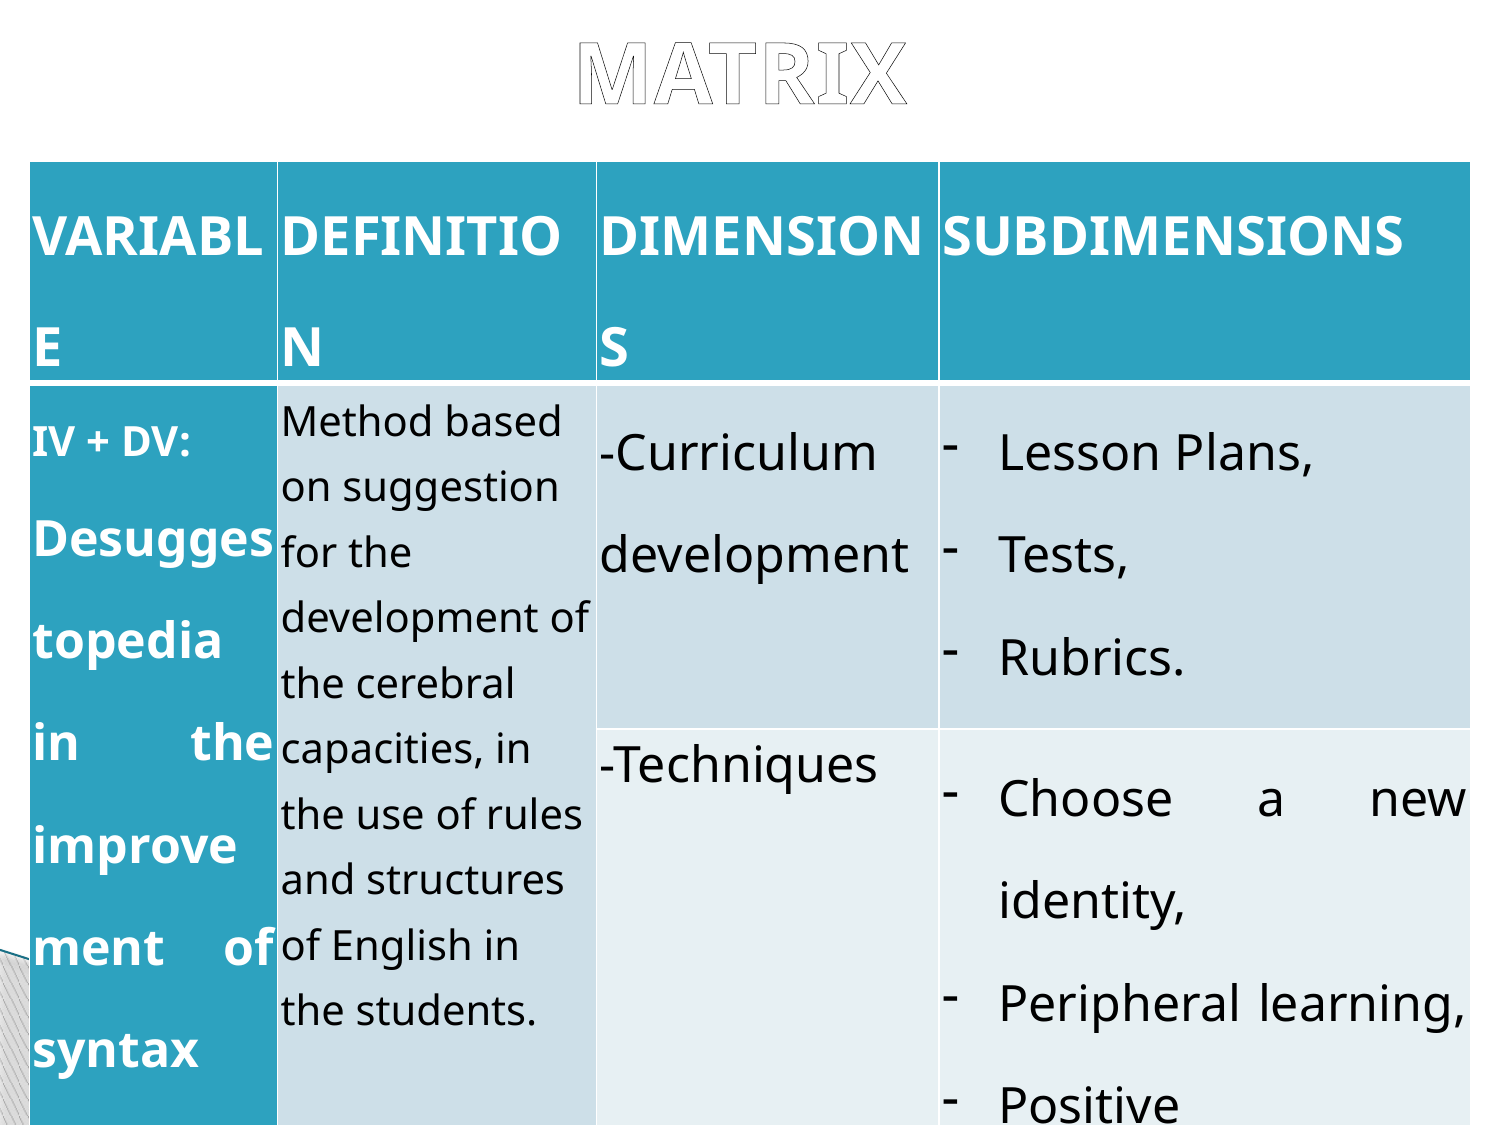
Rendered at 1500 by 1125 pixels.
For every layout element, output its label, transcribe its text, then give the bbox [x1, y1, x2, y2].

title MATRIX [64, 2, 1415, 138]
table_header SUBDIMENSIONS [940, 162, 1470, 380]
table_cell Choose a new identity, Peripheral learning, Positive suggestion. [940, 730, 1470, 1125]
table_cell -Curriculum development [597, 386, 938, 728]
table_cell Lesson Plans, Tests, Rubrics. [940, 386, 1470, 728]
table_header DIMENSIONS [597, 162, 938, 380]
table_header DEFINITION [278, 162, 596, 380]
table_cell -Techniques [597, 730, 938, 1125]
table_cell IV + DV: Desuggestopedia in the improvement of syntax [30, 386, 277, 1125]
table_cell Method based on suggestion for the development of the cerebral capacities, in the use of rules and structures of English in the students. [278, 386, 596, 1125]
table_header VARIABLE [30, 162, 277, 380]
